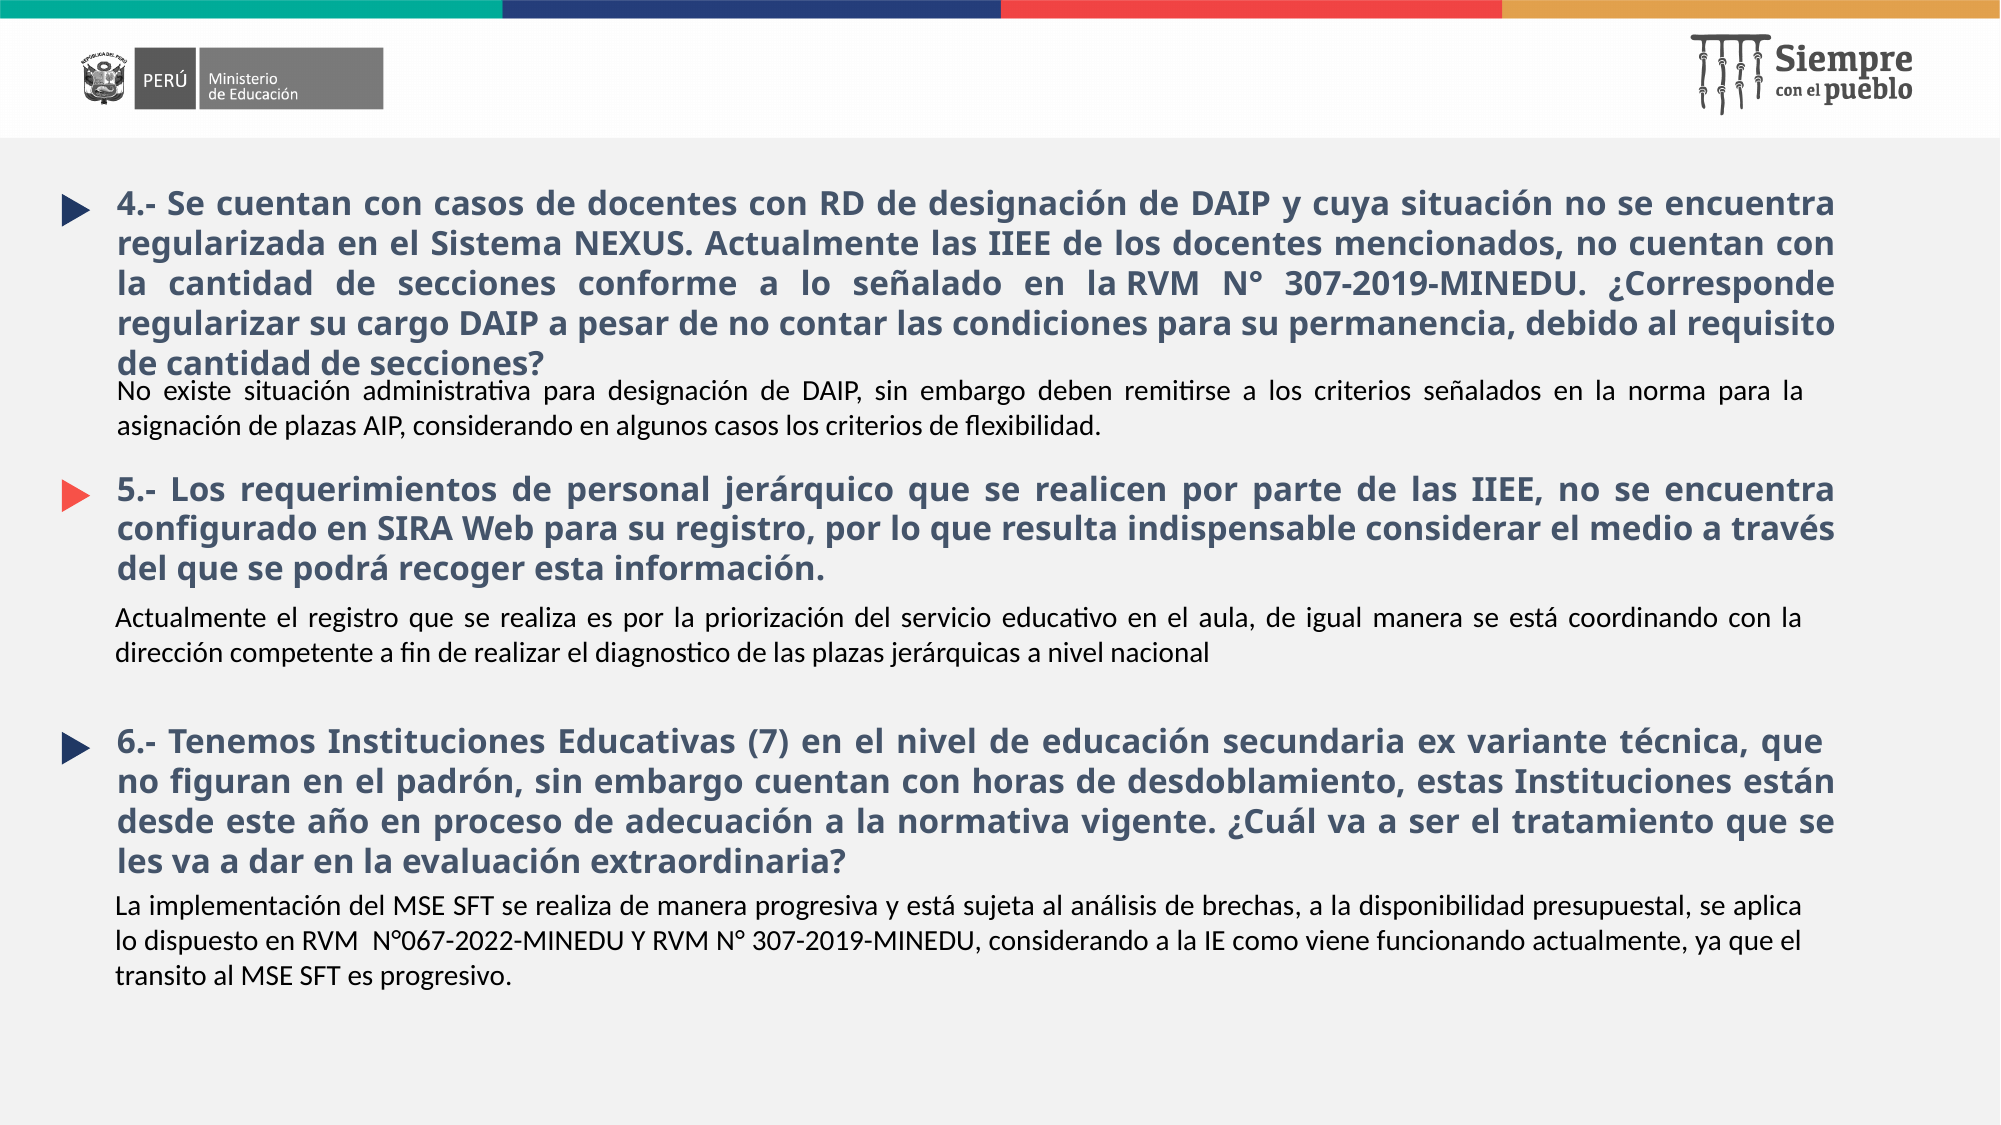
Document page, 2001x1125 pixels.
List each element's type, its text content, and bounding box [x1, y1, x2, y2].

text_box No existe situación administrativa para designación de DAIP, sin embargo deben remitirse a los criterios señalados en la norma para la asignación de plazas AIP, considerando en algunos casos los criterios de flexibilidad. [102, 329, 1820, 449]
picture [0, 0, 2000, 138]
text_box [60, 729, 94, 768]
text_box Actualmente el registro que se realiza es por la priorización del servicio educativo en el aula, de igual manera se está coordinando con la dirección competente a fin de realizar el diagnostico de las plazas jerárquicas a nivel nacional [100, 556, 1819, 676]
text_box [60, 476, 94, 515]
text_box 5.- Los requerimientos de personal jerárquico que se realicen por parte de las IIEE, no se encuentra configurado en SIRA Web para su registro, por lo que resulta indispensable considerar el medio a través del que se podrá recoger esta información. [102, 460, 1853, 595]
text_box 4.- Se cuentan con casos de docentes con RD de designación de DAIP y cuya situación no se encuentra regularizada en el Sistema NEXUS. Actualmente las IIEE de los docentes mencionados, no cuentan con la cantidad de secciones conforme a lo señalado en la RVM N° 307-2019-MINEDU. ¿Corresponde regularizar su cargo DAIP a pesar de no contar las condiciones para su permanencia, debido al requisito de cantidad de secciones? [102, 174, 1853, 390]
text_box [60, 191, 94, 230]
text_box La implementación del MSE SFT se realiza de manera progresiva y está sujeta al análisis de brechas, a la disponibilidad presupuestal, se aplica lo dispuesto en RVM N°067-2022-MINEDU Y RVM N° 307-2019-MINEDU, considerando a la IE como viene funcionando actualmente, ya que el transito al MSE SFT es progresivo. [100, 843, 1819, 999]
text_box [71, 244, 960, 1106]
text_box 6.- Tenemos Instituciones Educativas (7) en el nivel de educación secundaria ex variante técnica, que no figuran en el padrón, sin embargo cuentan con horas de desdoblamiento, estas Instituciones están desde este año en proceso de adecuación a la normativa vigente. ¿Cuál va a ser el tratamiento que se les va a dar en la evaluación extraordinaria? [102, 712, 1853, 888]
